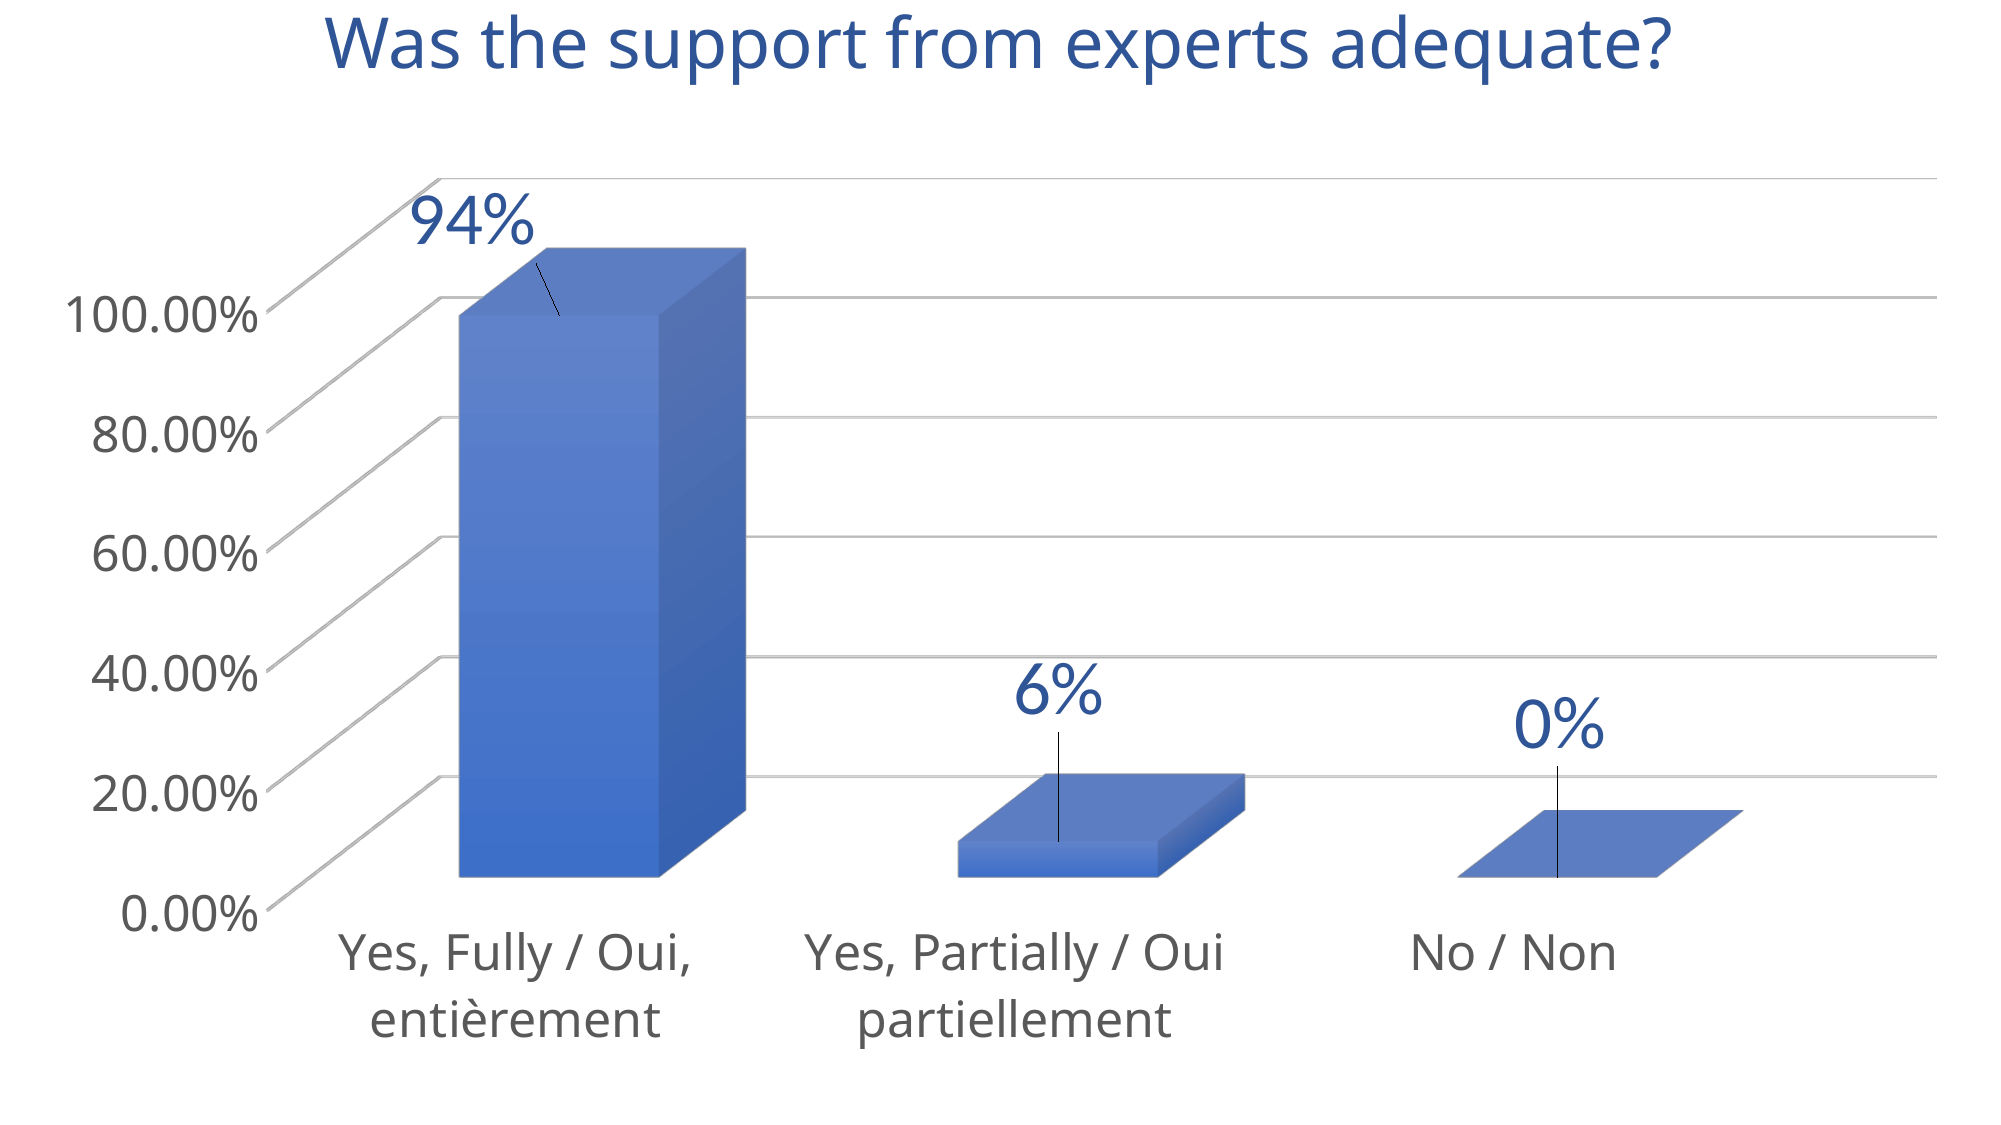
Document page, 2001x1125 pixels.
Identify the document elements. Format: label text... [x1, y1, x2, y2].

chart [33, 153, 1979, 1088]
title Was the support from experts adequate? [137, 0, 1863, 153]
